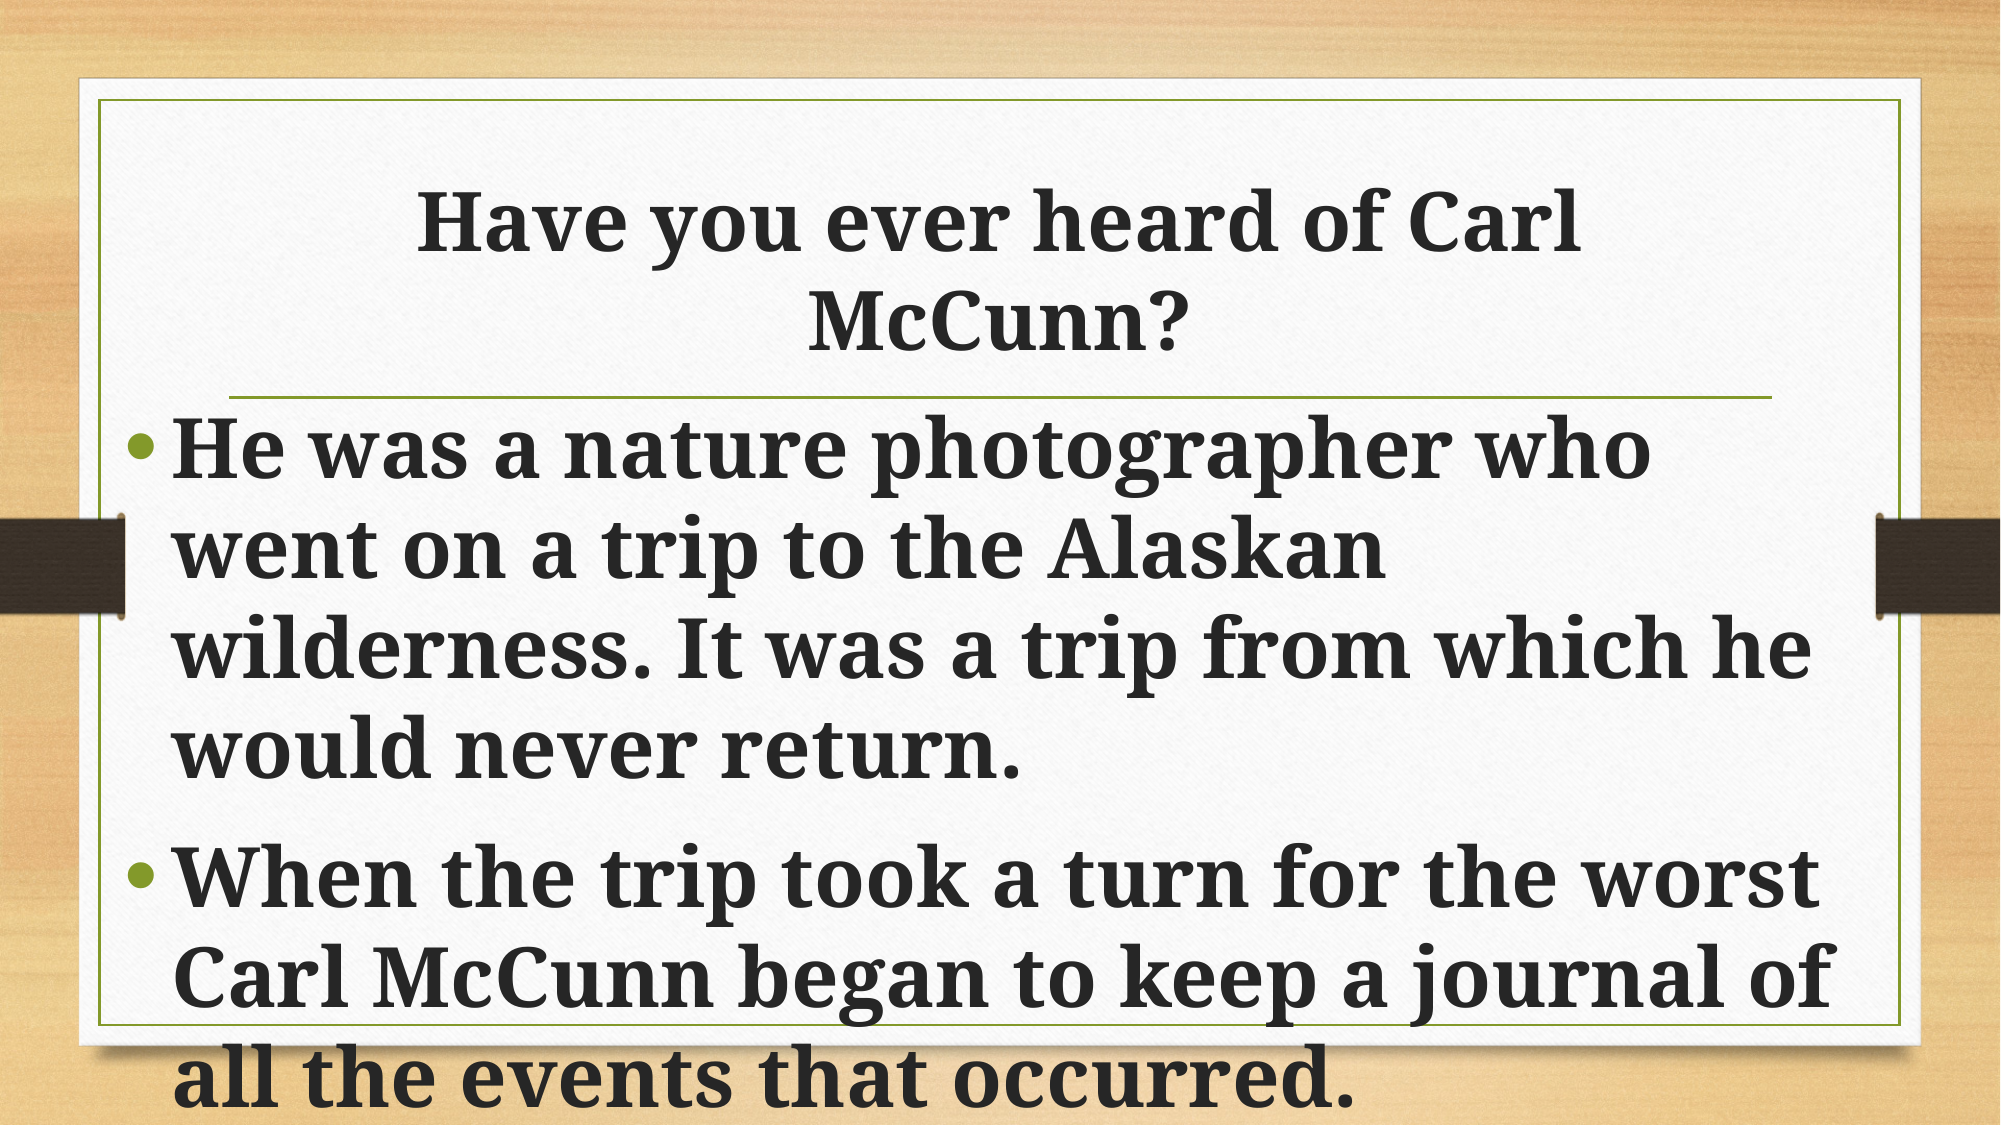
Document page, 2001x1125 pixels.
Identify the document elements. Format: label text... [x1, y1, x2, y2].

title Have you ever heard of Carl McCunn? [212, 161, 1788, 375]
picture [0, 0, 2001, 1125]
list He was a nature photographer who went on a trip to the Alaskan wilderness. It was a trip from which he would never return. When the trip took a turn for the worst Carl McCunn began to keep a journal of all the events that occurred. [109, 387, 1888, 1082]
